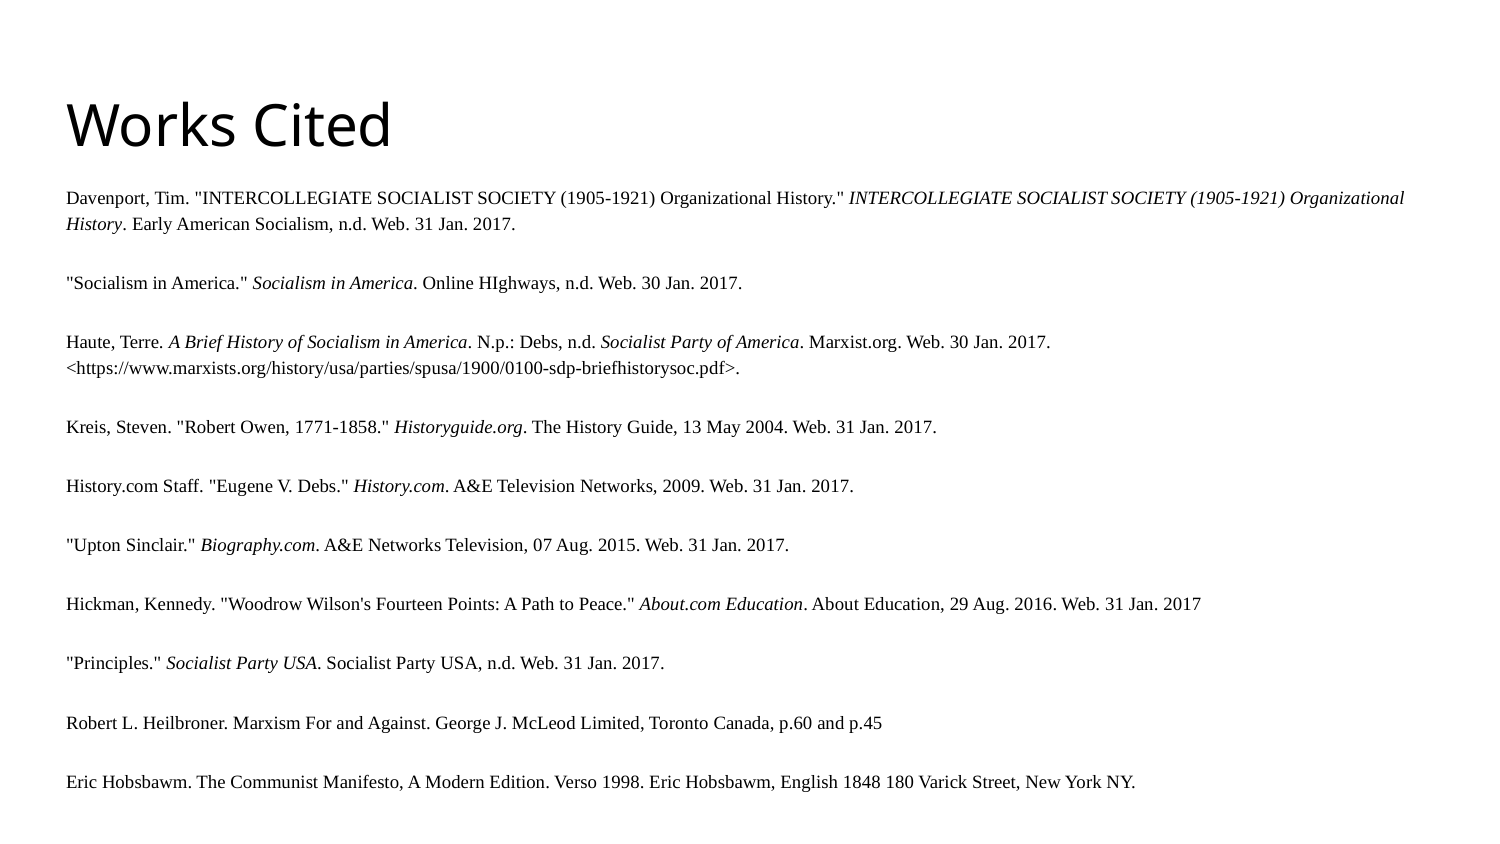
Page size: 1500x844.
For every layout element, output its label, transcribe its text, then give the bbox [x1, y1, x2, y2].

list Davenport, Tim. "INTERCOLLEGIATE SOCIALIST SOCIETY (1905-1921) Organizational History." INTERCOLLEGIATE SOCIALIST SOCIETY (1905-1921) Organizational History. Early American Socialism, n.d. Web. 31 Jan. 2017. "Socialism in America." Socialism in America. Online HIghways, n.d. Web. 30 Jan. 2017. Haute, Terre. A Brief History of Socialism in America. N.p.: Debs, n.d. Socialist Party of America. Marxist.org. Web. 30 Jan. 2017. <https://www.marxists.org/history/usa/parties/spusa/1900/0100-sdp-briefhistorysoc.pdf>. Kreis, Steven. "Robert Owen, 1771-1858." Historyguide.org. The History Guide, 13 May 2004. Web. 31 Jan. 2017. History.com Staff. "Eugene V. Debs." History.com. A&E Television Networks, 2009. Web. 31 Jan. 2017. "Upton Sinclair." Biography.com. A&E Networks Television, 07 Aug. 2015. Web. 31 Jan. 2017. Hickman, Kennedy. "Woodrow Wilson's Fourteen Points: A Path to Peace." About.com Education. About Education, 29 Aug. 2016. Web. 31 Jan. 2017 "Principles." Socialist Party USA. Socialist Party USA, n.d. Web. 31 Jan. 2017. Robert L. Heilbroner. Marxism For and Against. George J. McLeod Limited, Toronto Canada, p.60 and p.45 Eric Hobsbawm. The Communist Manifesto, A Modern Edition. Verso 1998. Eric Hobsbawm, English 1848 180 Varick Street, New York NY. [51, 166, 1449, 728]
title Works Cited [51, 72, 1449, 166]
